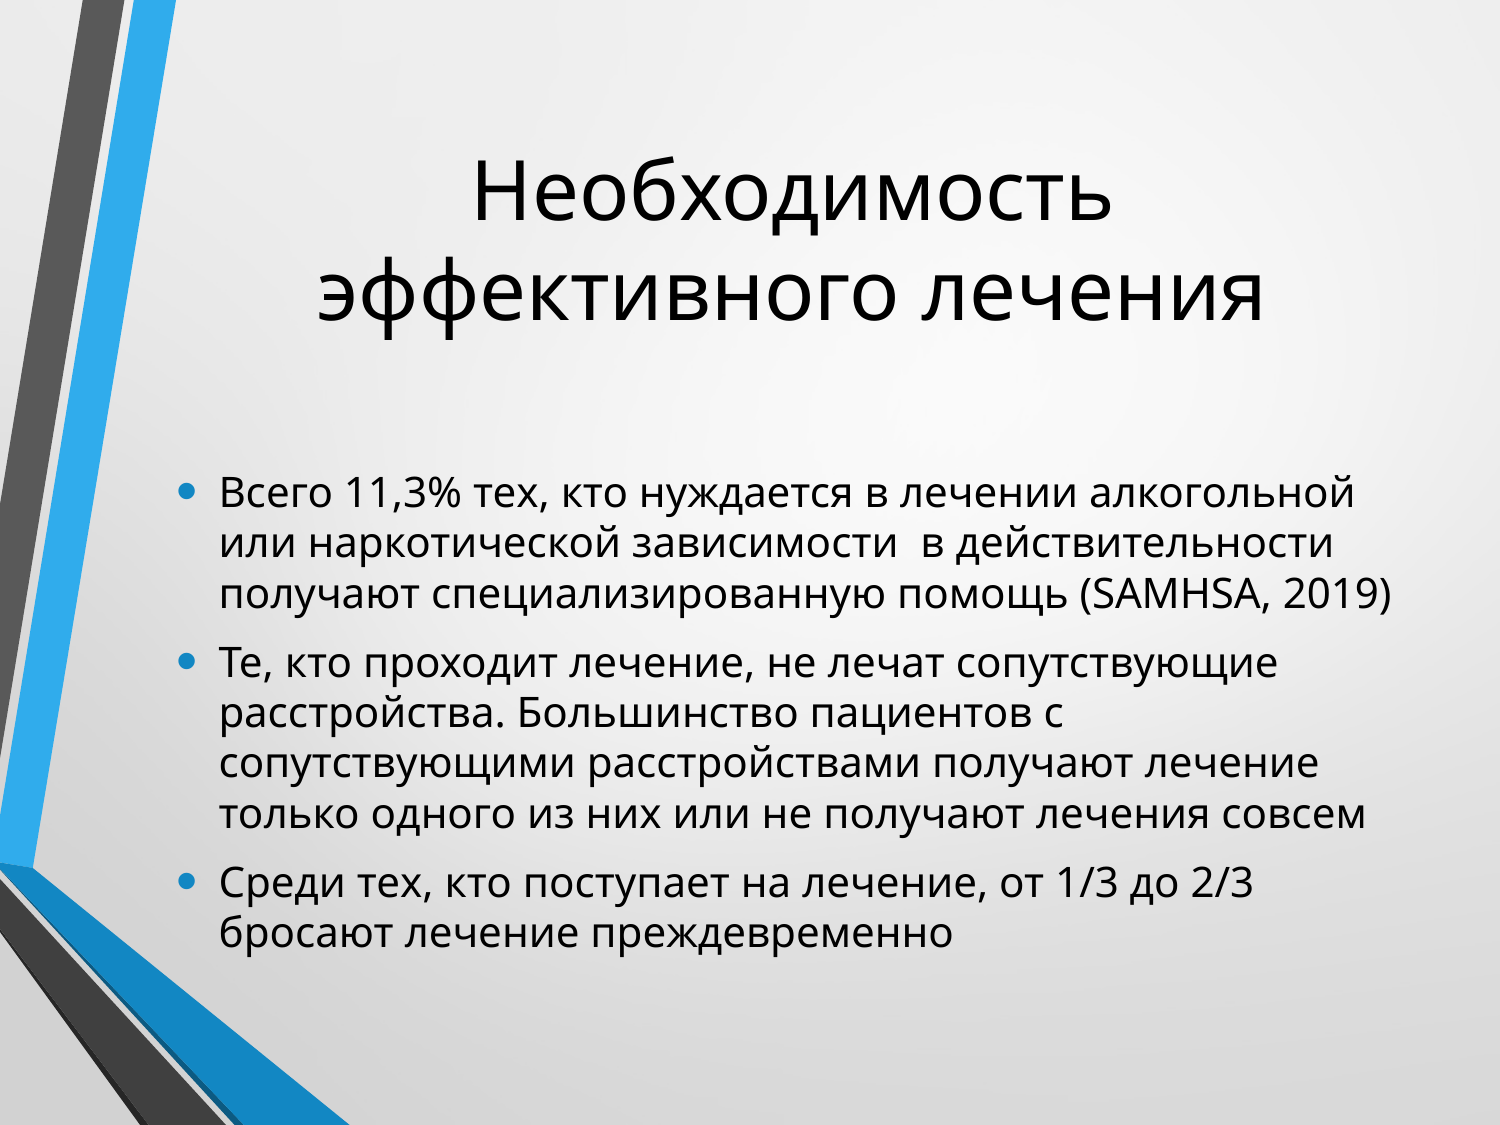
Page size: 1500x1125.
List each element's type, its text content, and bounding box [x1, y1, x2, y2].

title Необходимость эффективного лечения [161, 75, 1425, 400]
list Всего 11,3% тех, кто нуждается в лечении алкогольной или наркотической зависимости в действительности получают специализированную помощь (SAMHSA, 2019) Те, кто проходит лечение, не лечат сопутствующие расстройства. Большинство пациентов с сопутствующими расстройствами получают лечение только одного из них или не получают лечения совсем Среди тех, кто поступает на лечение, от 1/3 до 2/3 бросают лечение преждевременно [161, 437, 1425, 985]
